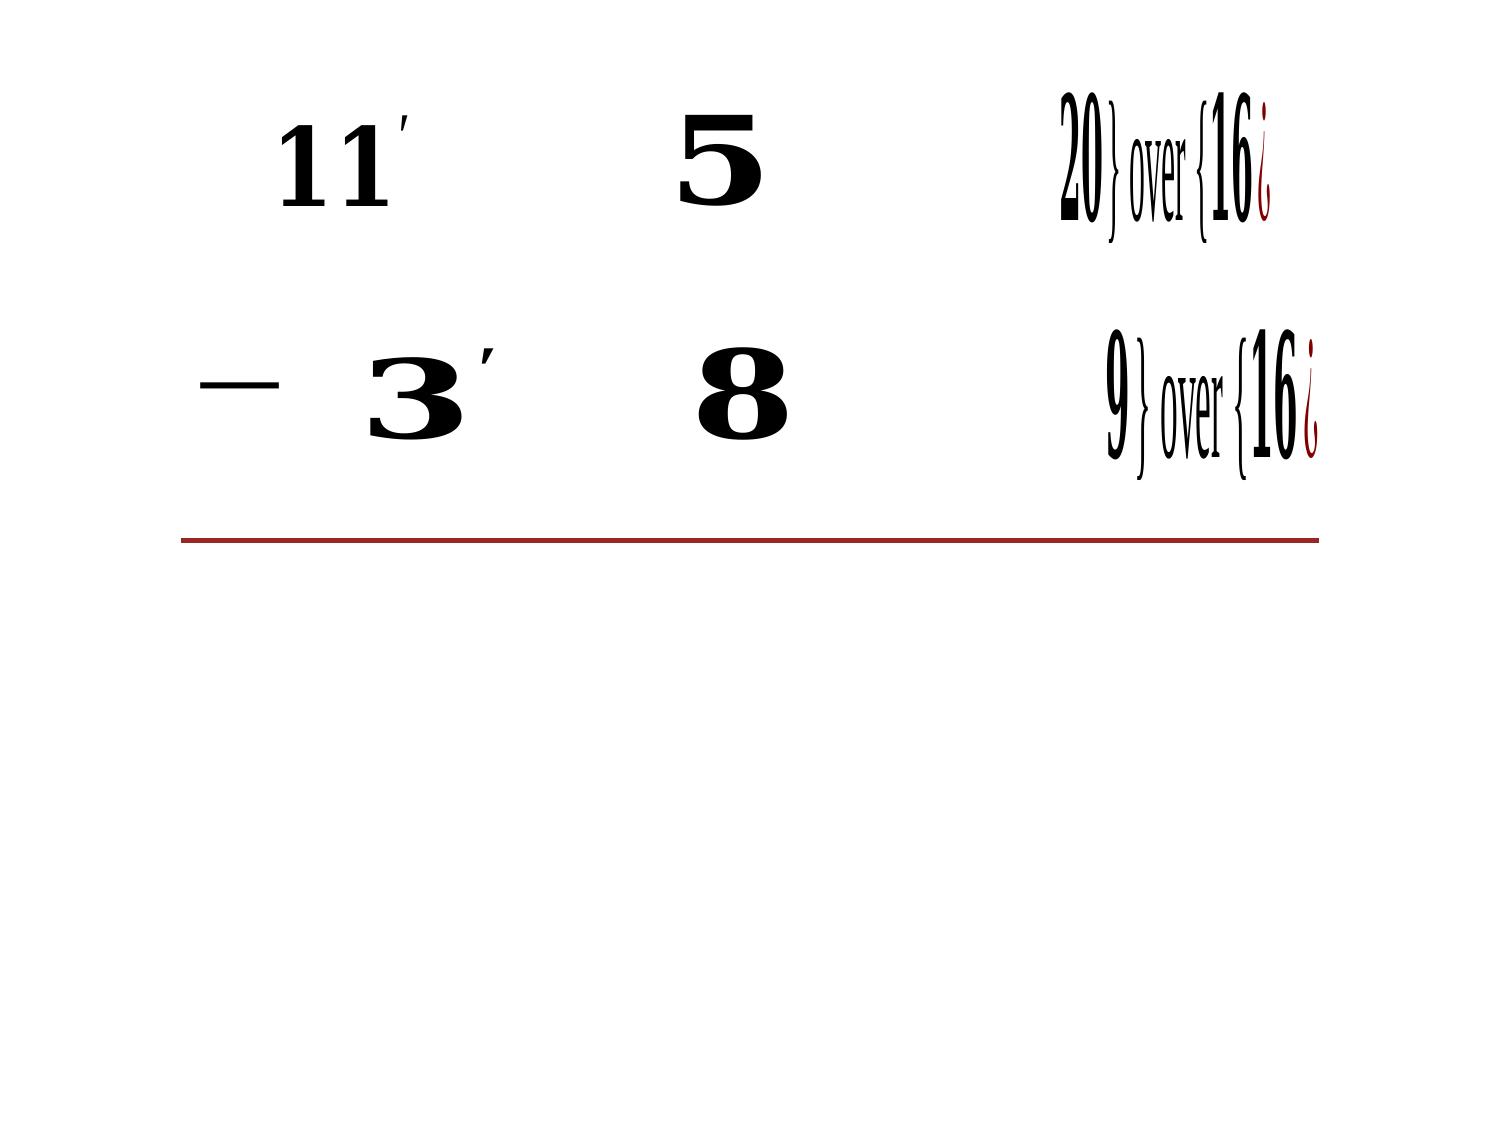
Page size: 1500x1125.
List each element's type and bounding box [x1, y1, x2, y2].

text_box [271, 69, 1273, 262]
text_box [359, 306, 1319, 499]
